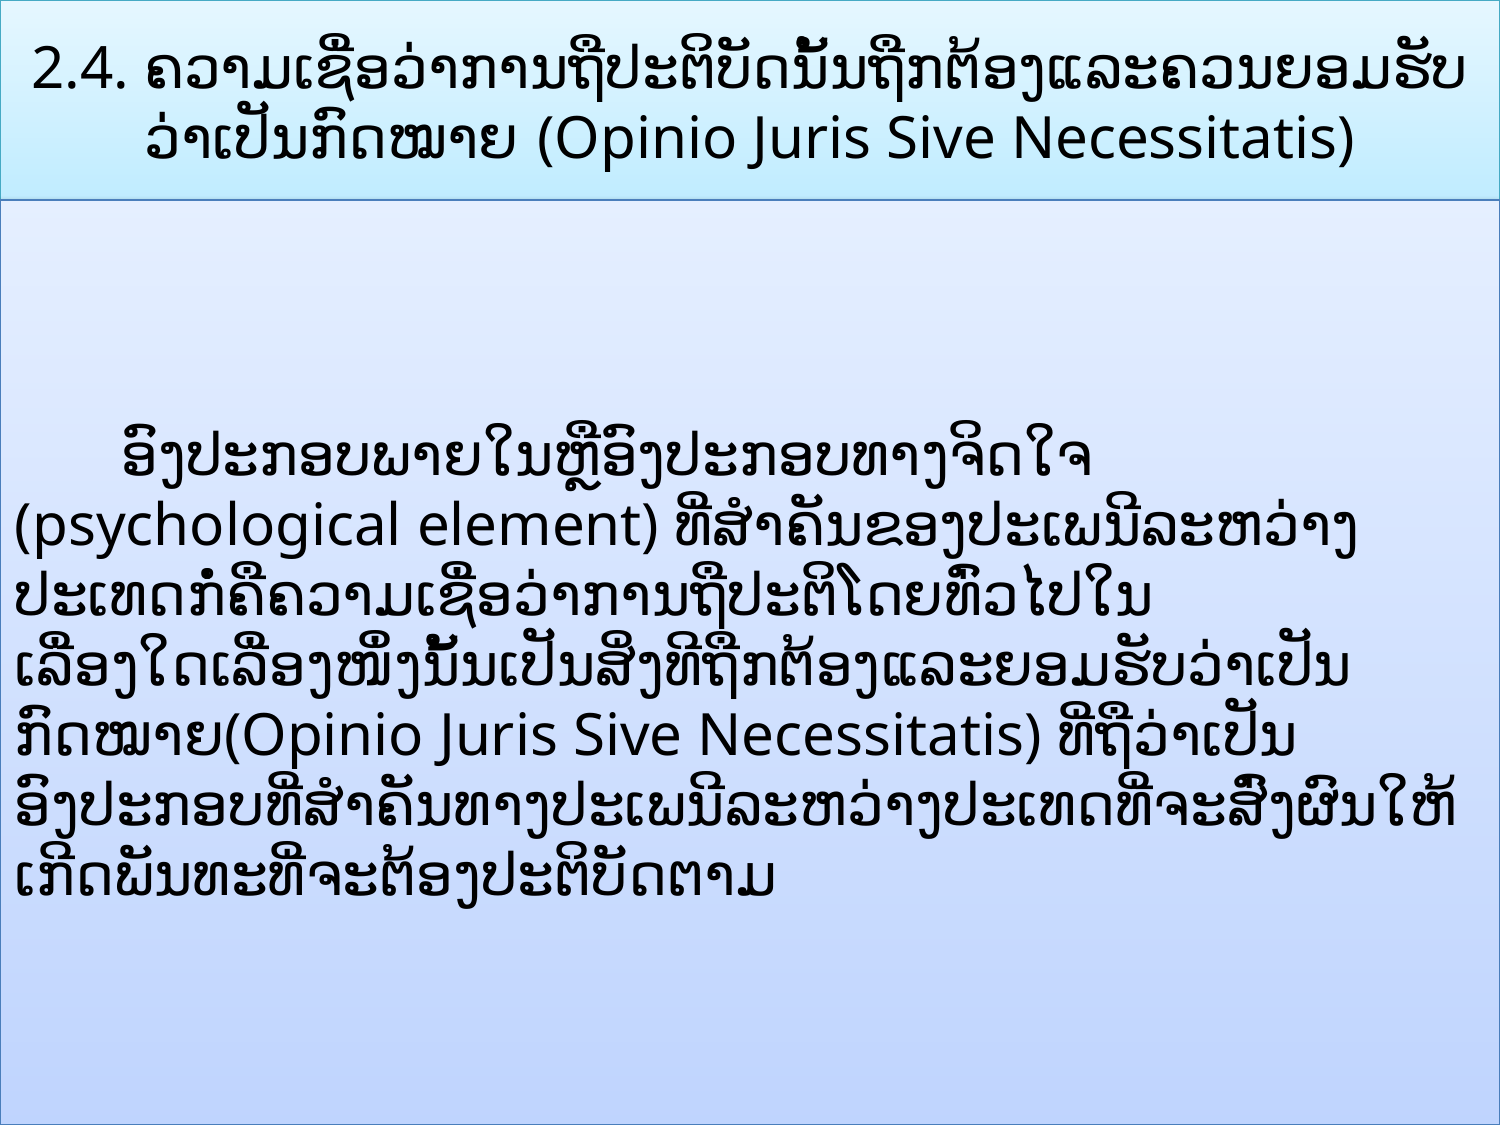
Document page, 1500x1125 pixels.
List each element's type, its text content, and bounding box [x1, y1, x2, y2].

text_box ອົງປະກອບພາຍໃນຫຼືອົງປະກອບທາງຈິດໃຈ (psychological element) ທີ່ສຳຄັນຂອງປະເພນີລະຫວ່າງປະເທດກໍ່ຄືຄວາມເຊື່ອວ່າການຖືປະຕິໂດຍທົ່ວໄປໃນເລື່ອງໃດເລື່ອງໜຶ່ງນັ້ນເປັນສິ່ງທີຖືກຕ້ອງແລະຍອມຮັບວ່າເປັນກົດໝາຍ(Opinio Juris Sive Necessitatis) ທີ່ຖືວ່າເປັນອົງປະກອບທີ່ສໍາຄັນທາງປະເພນີລະຫວ່າງປະເທດທີ່ຈະສົ່ງຜົນໃຫ້ເກີດພັນທະທີ່ຈະຕ້ອງປະຕິບັດຕາມ [0, 199, 1500, 1125]
text_box 2.4. ຄວາມເຊື່ອວ່າການຖືປະຕິບັດນັ້ນຖືກຕ້ອງແລະຄວນຍອມຮັບວ່າເປັນກົດໝາຍ (Opinio Juris Sive Necessitatis) [0, 0, 1500, 198]
